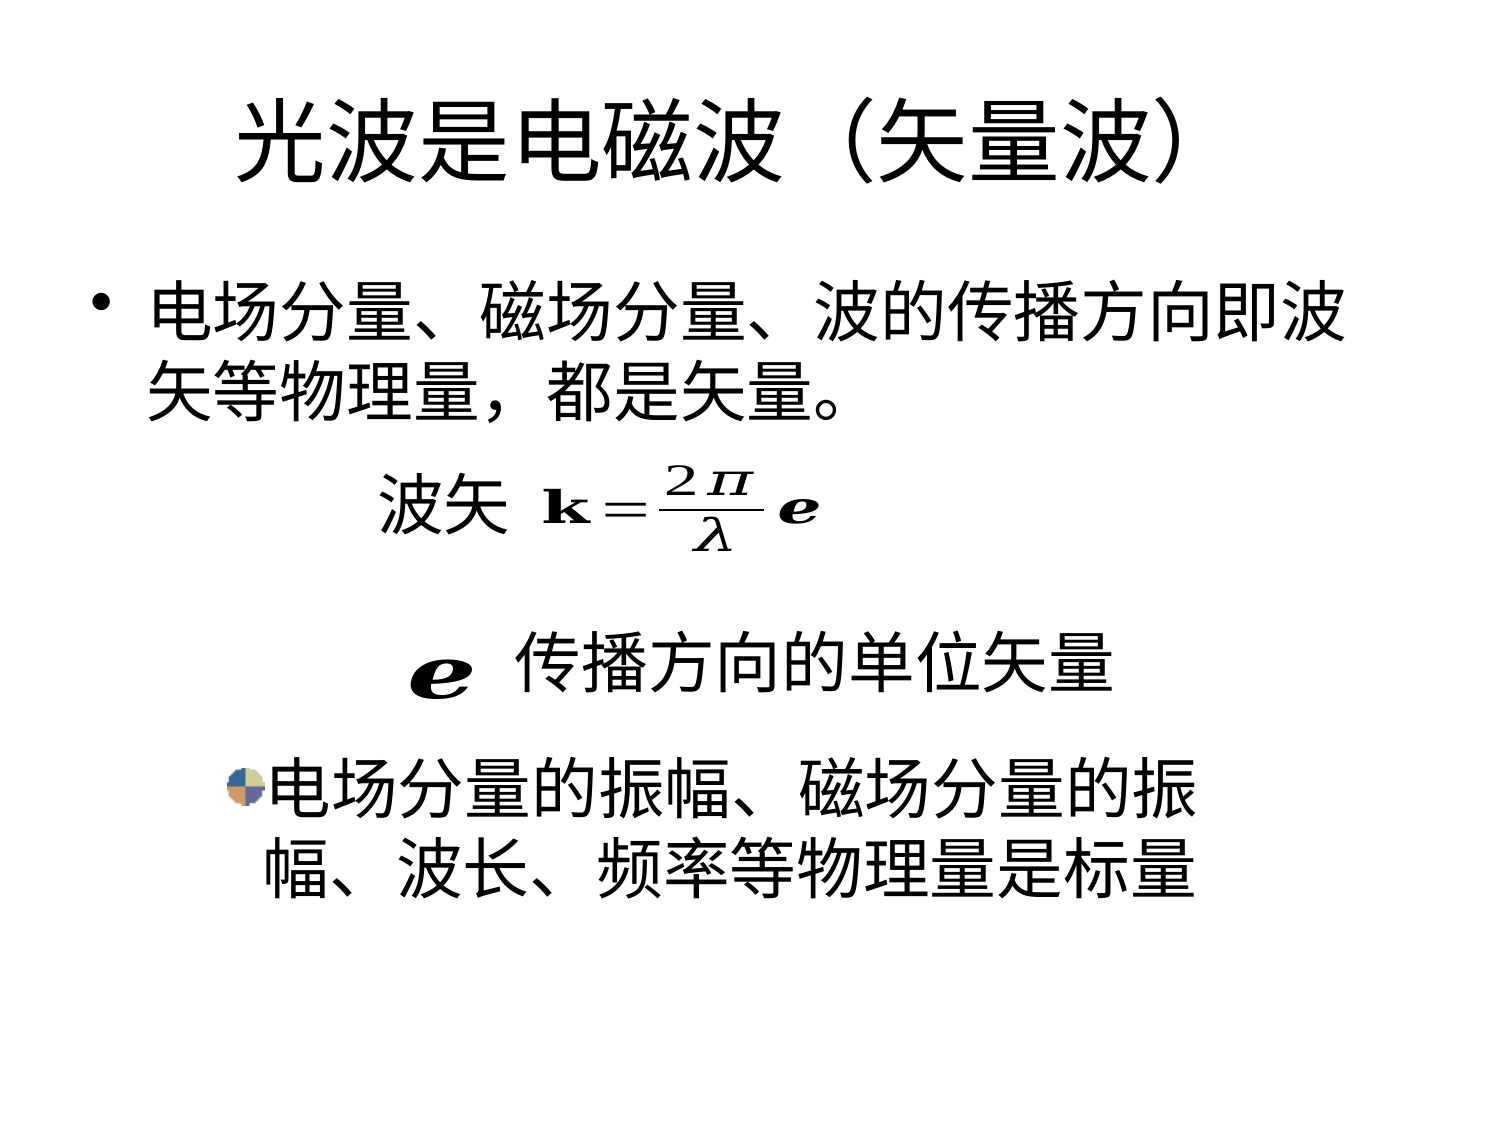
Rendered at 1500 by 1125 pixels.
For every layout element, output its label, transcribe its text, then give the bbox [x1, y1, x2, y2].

title 光波是电磁波（矢量波） [75, 45, 1425, 233]
list 电场分量、磁场分量、波的传播方向即波矢等物理量，都是矢量。 [75, 262, 1425, 469]
picture [227, 768, 265, 806]
text_box 电场分量的振幅、磁场分量的振幅、波长、频率等物理量是标量 [212, 739, 1338, 915]
text_box 波矢 [362, 455, 538, 551]
text_box 传播方向的单位矢量 [500, 622, 1213, 709]
